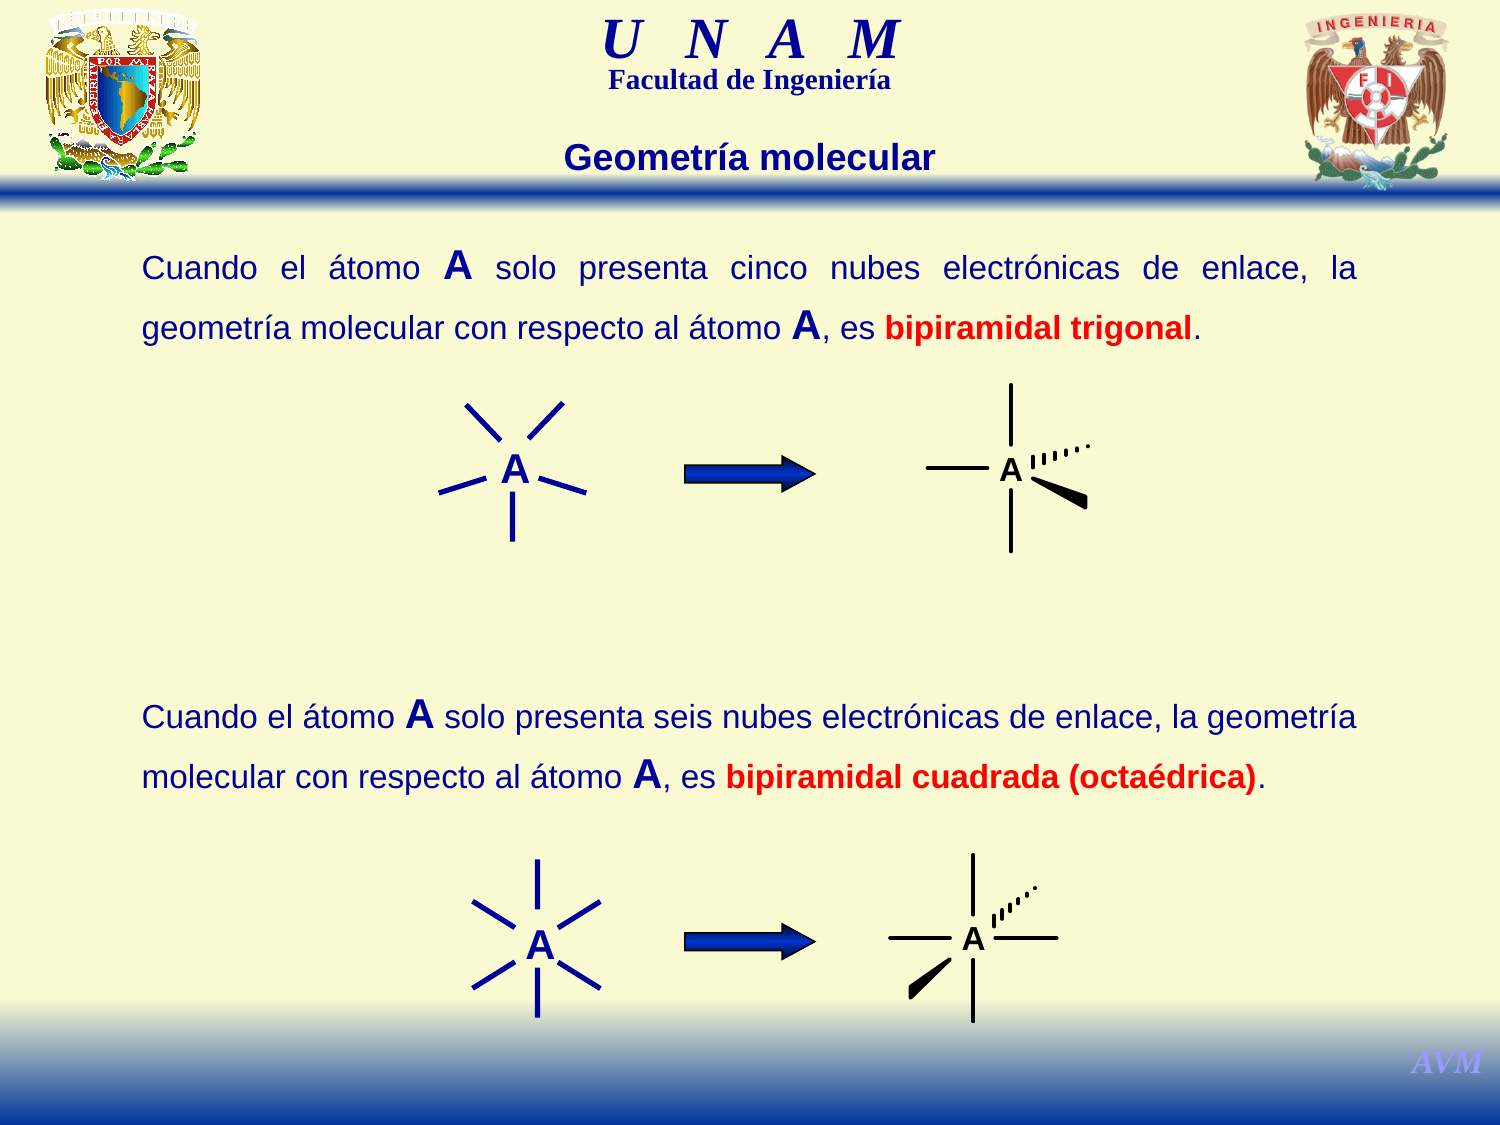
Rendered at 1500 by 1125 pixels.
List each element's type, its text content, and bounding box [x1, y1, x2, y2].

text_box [126, 220, 1374, 1025]
text_box Geometría molecular [548, 125, 952, 186]
picture [46, 8, 200, 181]
picture [1299, 5, 1453, 198]
